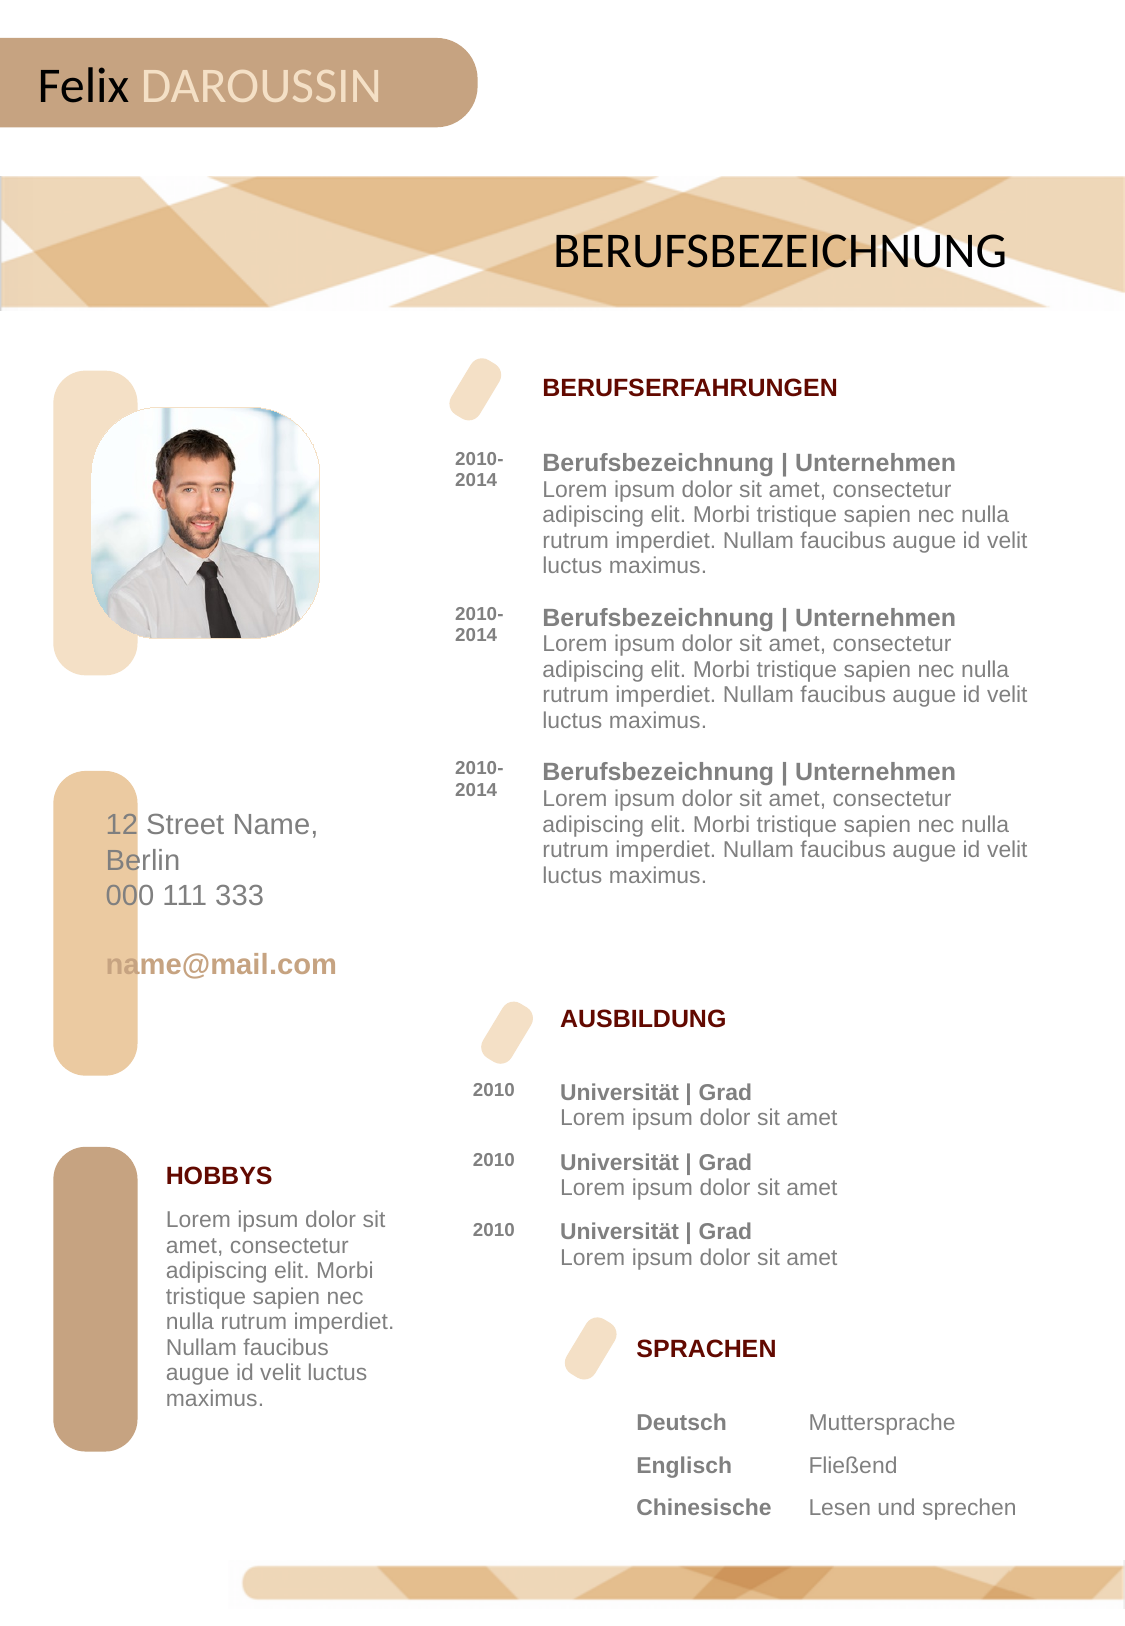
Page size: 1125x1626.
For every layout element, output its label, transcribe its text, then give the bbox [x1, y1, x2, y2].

text_box [0, 36, 479, 129]
table_cell Muttersprache [794, 1403, 1091, 1445]
table_cell Berufsbezeichnung | Unternehmen Lorem ipsum dolor sit amet, consectetur adipiscing elit. Morbi tristique sapien nec nulla rutrum imperdiet. Nullam faucibus augue id velit luctus maximus. [528, 751, 1073, 905]
table_cell Englisch [621, 1445, 794, 1488]
table_header [440, 366, 528, 441]
table_cell Fließend [794, 1445, 1091, 1488]
table_cell 2010 [458, 1212, 545, 1282]
table_cell Deutsch [621, 1403, 794, 1445]
text_box 12 Street Name, Berlin 000 111 333 name@mail.com [90, 798, 441, 988]
text_box [52, 1145, 139, 1453]
table_cell Berufsbezeichnung | Unternehmen Lorem ipsum dolor sit amet, consectetur adipiscing elit. Morbi tristique sapien nec nulla rutrum imperdiet. Nullam faucibus augue id velit luctus maximus. [528, 441, 1073, 596]
picture [228, 1560, 1125, 1609]
table_header [458, 997, 545, 1072]
table_cell Universität | Grad Lorem ipsum dolor sit amet [545, 1212, 1091, 1282]
table_cell Chinesische [621, 1488, 794, 1530]
table_header BERUFSERFAHRUNGEN [528, 366, 1073, 441]
table_cell Lesen und sprechen [794, 1488, 1091, 1530]
text_box Felix DAROUSSIN [22, 44, 398, 120]
text_box [52, 369, 139, 677]
table_cell 2010-2014 [440, 596, 528, 751]
picture [90, 407, 320, 639]
picture [0, 176, 1125, 312]
table_cell 2010 [458, 1072, 545, 1142]
table_cell Berufsbezeichnung | Unternehmen Lorem ipsum dolor sit amet, consectetur adipiscing elit. Morbi tristique sapien nec nulla rutrum imperdiet. Nullam faucibus augue id velit luctus maximus. [528, 596, 1073, 751]
table_header HOBBYS [151, 1154, 411, 1199]
text_box [52, 769, 139, 1077]
table_cell 2010-2014 [440, 441, 528, 596]
text_box [563, 1316, 618, 1381]
table_cell Universität | Grad Lorem ipsum dolor sit amet [545, 1142, 1091, 1212]
table_cell Universität | Grad Lorem ipsum dolor sit amet [545, 1072, 1091, 1142]
table_header SPRACHEN [621, 1328, 1091, 1403]
table_cell 2010 [458, 1142, 545, 1212]
table_cell 2010-2014 [440, 751, 528, 905]
table_header AUSBILDUNG [545, 997, 1091, 1072]
text_box [480, 1000, 535, 1065]
table_cell Lorem ipsum dolor sit amet, consectetur adipiscing elit. Morbi tristique sapien nec nulla rutrum imperdiet. Nullam faucibus augue id velit luctus maximus. [151, 1199, 411, 1457]
text_box [448, 357, 503, 422]
